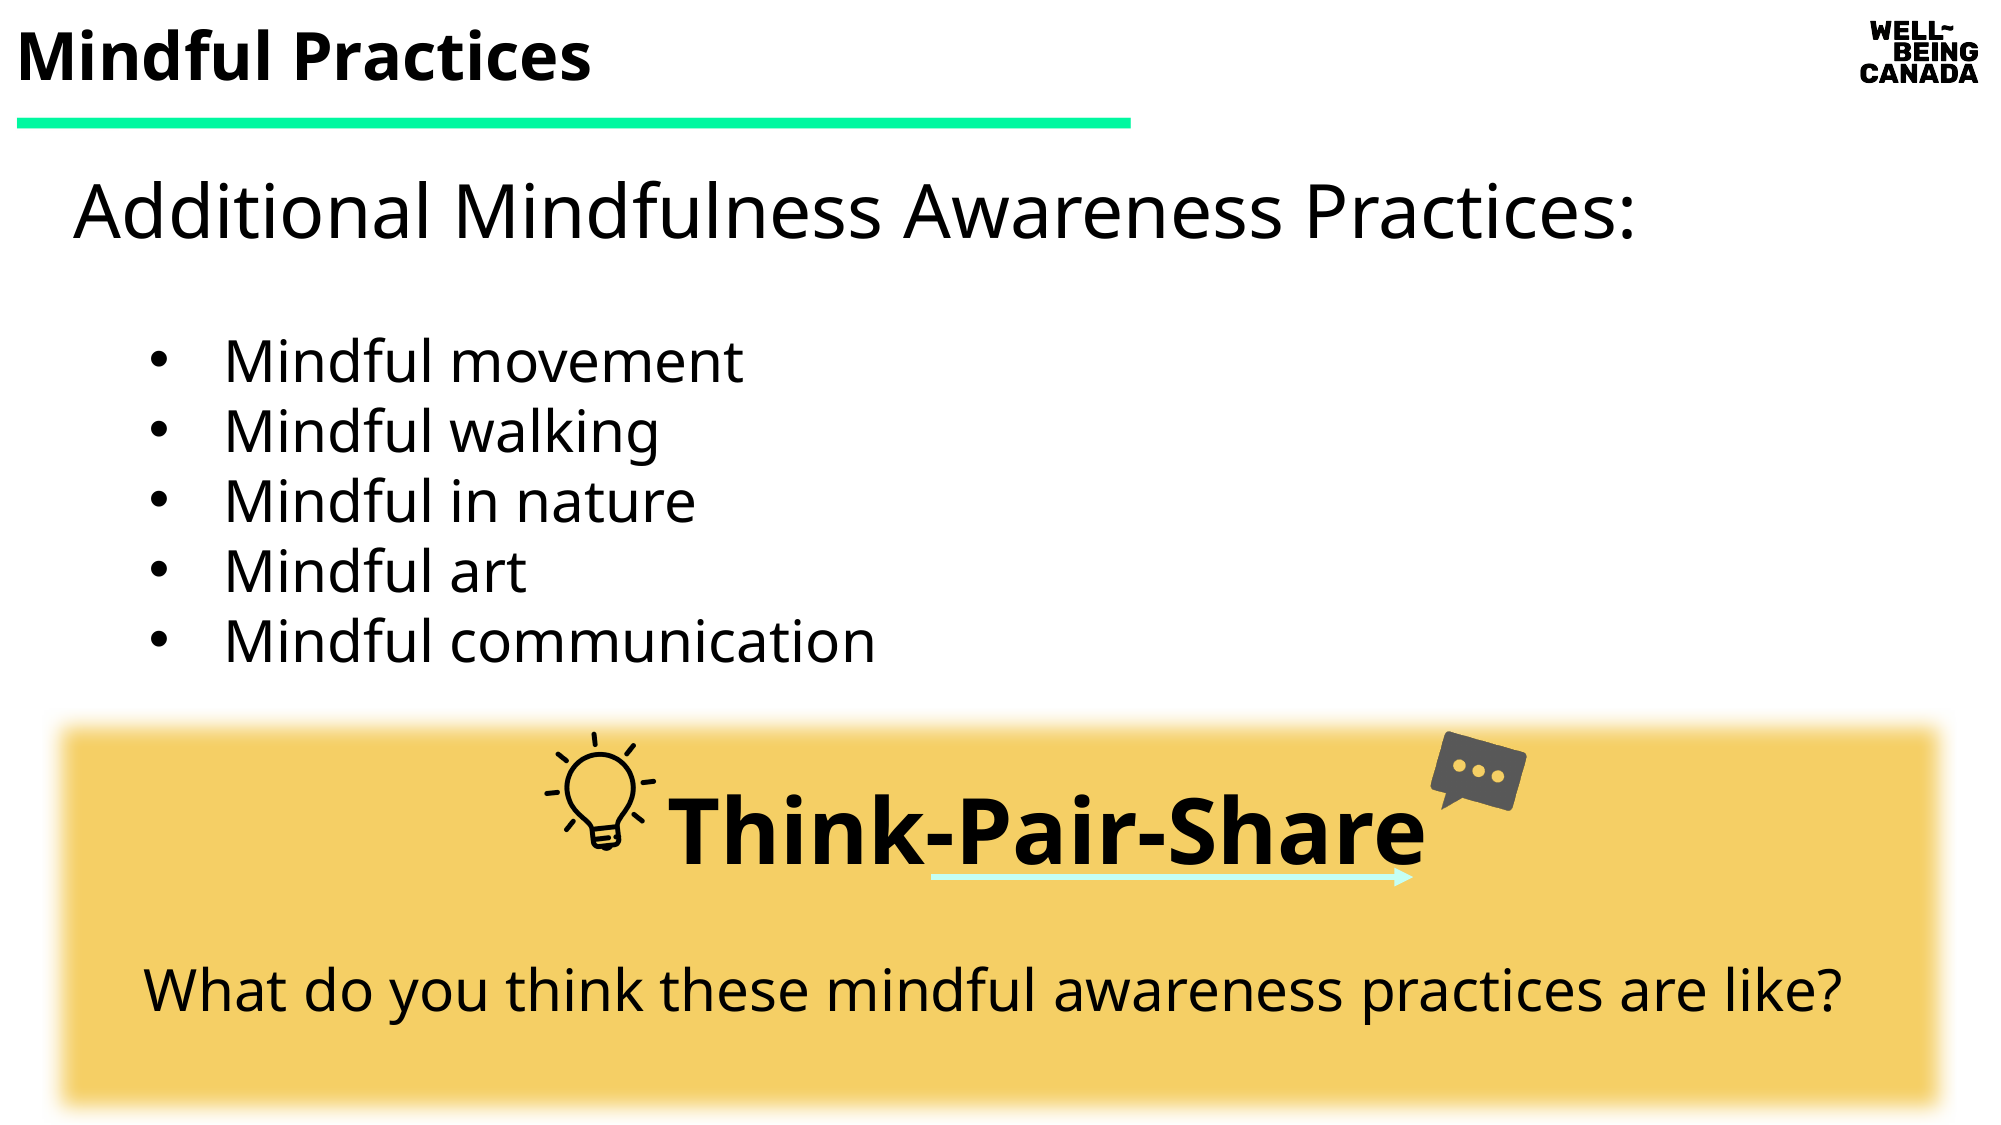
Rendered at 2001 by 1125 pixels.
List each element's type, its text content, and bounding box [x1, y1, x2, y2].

text_box Think-Pair-Share [498, 765, 1597, 891]
text_box [77, 743, 1923, 1092]
text_box What do you think these mindful awareness practices are like? [129, 945, 2000, 1031]
picture [530, 723, 664, 857]
picture [1416, 706, 1550, 839]
text_box Additional Mindfulness Awareness Practices: Mindful movement Mindful walking Mindful in nature Mindful art Mindful communication [58, 156, 1941, 682]
text_box Why is it important to know that other people might experience feelings in a different way than we experience them? How could it be helpful to understand how feelings show up in our bodies (and thoughts)? [72, 739, 1928, 1097]
picture [1856, 0, 1984, 117]
text_box Mindful Practices [0, 6, 1098, 102]
picture [13, 114, 1134, 131]
